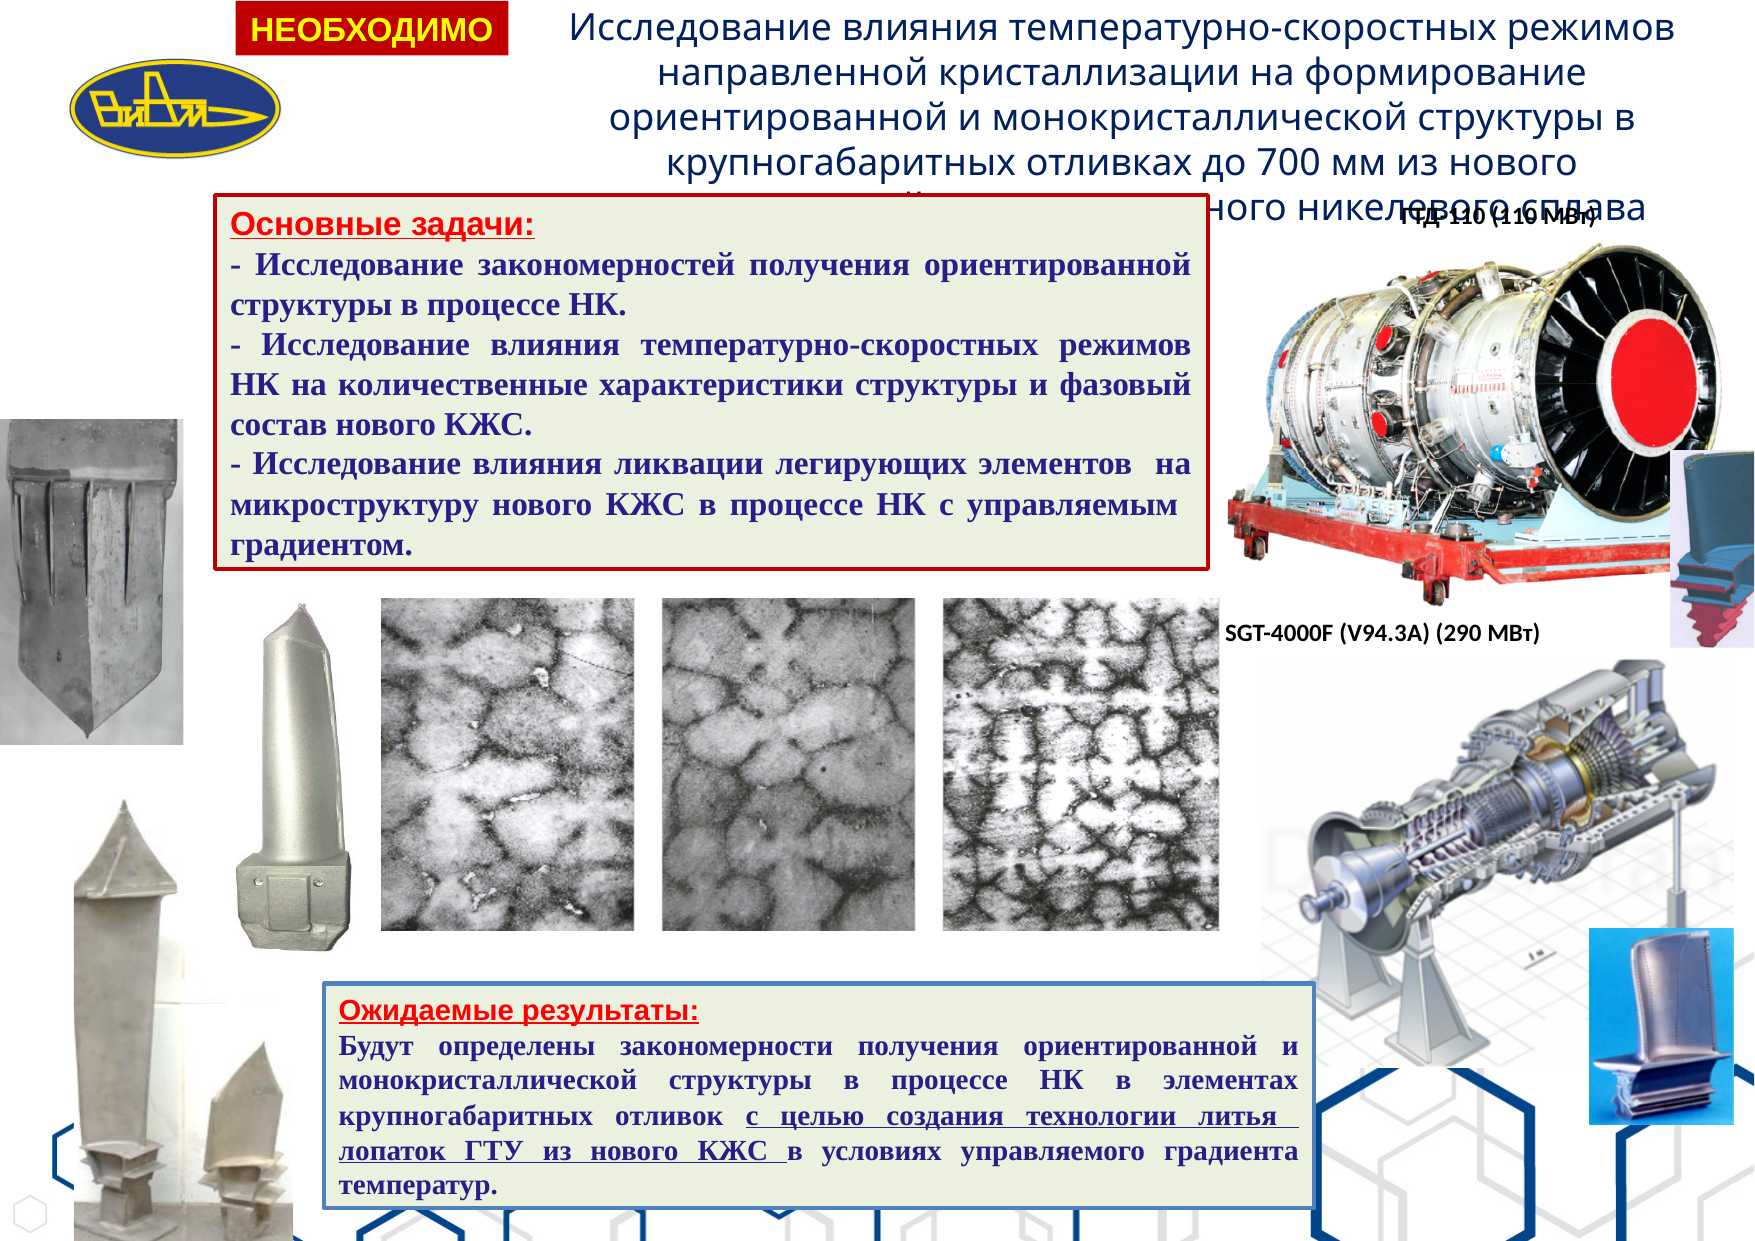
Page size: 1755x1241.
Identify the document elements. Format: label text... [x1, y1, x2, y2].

text_box SGT-4000F (V94.3А) (290 МВт) [1224, 614, 1619, 654]
text_box Основные задачи: - Исследование закономерностей получения ориентированной структуры в процессе НК. - Исследование влияния температурно-скоростных режимов НК на количественные характеристики структуры и фазовый состав нового КЖС. - Исследование влияния ликвации легирующих элементов на микроструктуру нового КЖС в процессе НК с управляемым градиентом. [215, 194, 1208, 569]
text_box НЕОБХОДИМО [235, 0, 509, 56]
text_box ГТД-110 (110 МВт) [1386, 192, 1679, 236]
text_box Исследование влияния температурно-скоростных режимов направленной кристаллизации на формирование ориентированной и монокристаллической структуры в крупногабаритных отливках до 700 мм из нового коррозионностойкого жаропрочного никелевого сплава [510, 0, 1734, 237]
text_box Ожидаемые результаты: Будут определены закономерности получения ориентированной и монокристаллической структуры в процессе НК в элементах крупногабаритных отливок с целью создания технологии литья лопаток ГТУ из нового КЖС в условиях управляемого градиента температур. [323, 983, 1315, 1209]
picture [0, 0, 1755, 1241]
